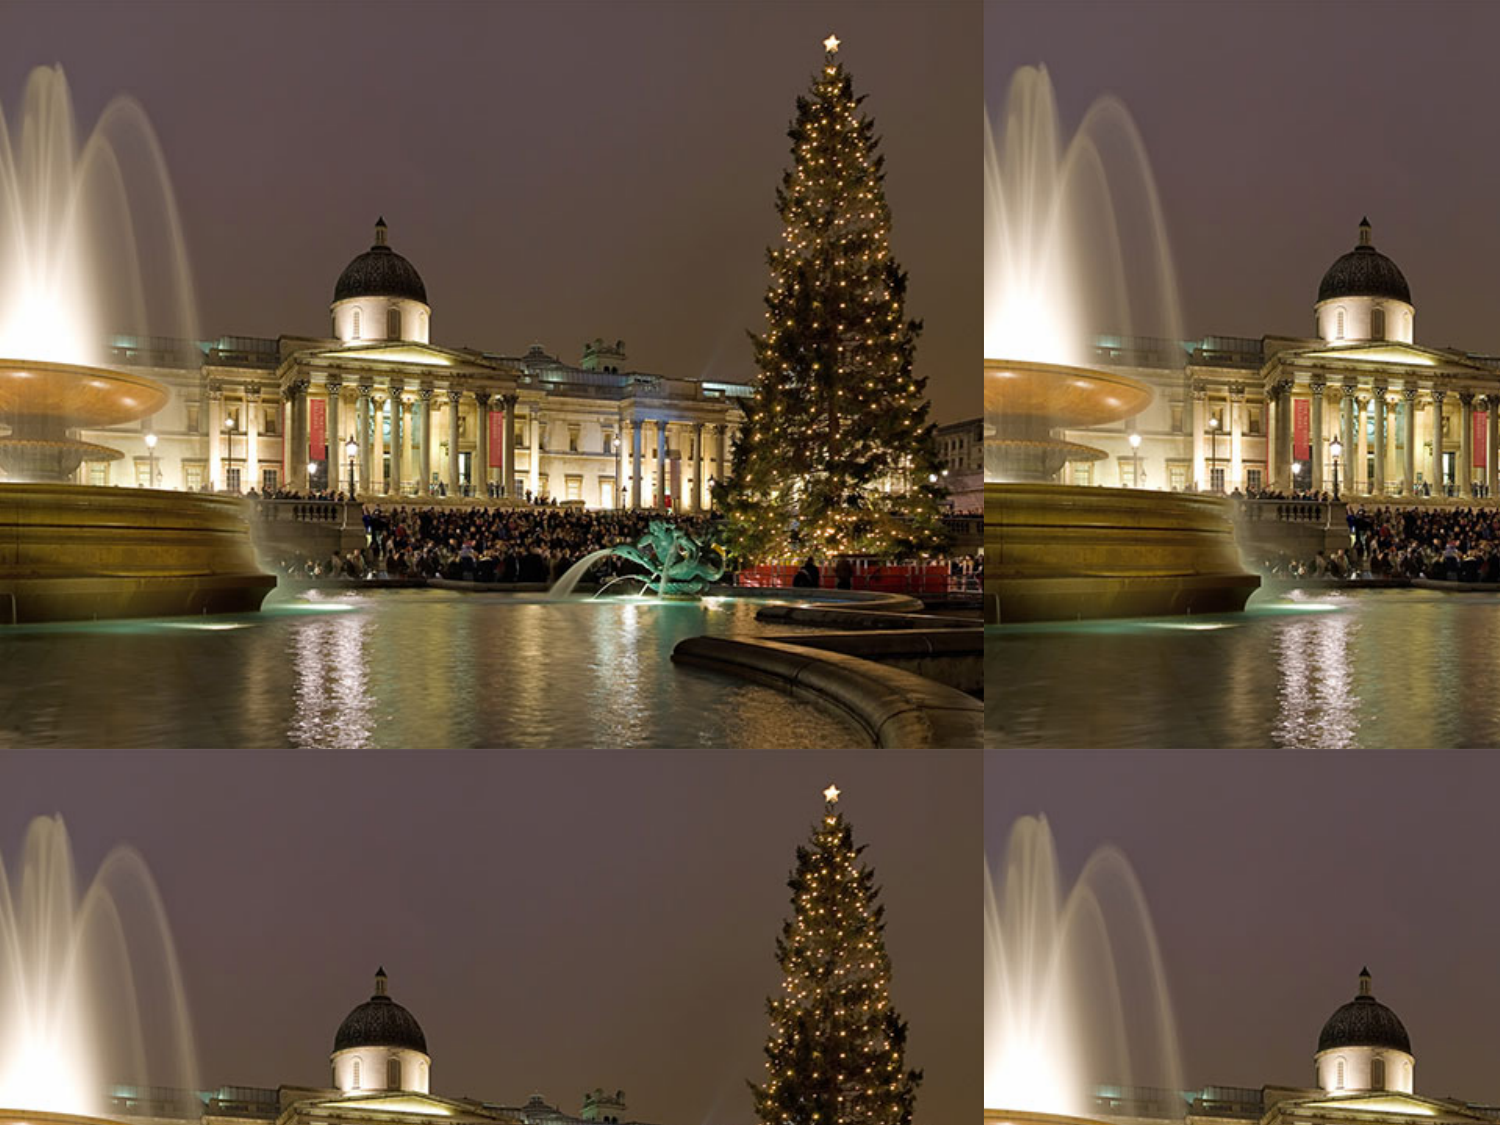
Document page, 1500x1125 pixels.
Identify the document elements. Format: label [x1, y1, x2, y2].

text_box [75, 262, 1425, 1005]
picture [0, 0, 1500, 1125]
text_box [75, 45, 1425, 233]
